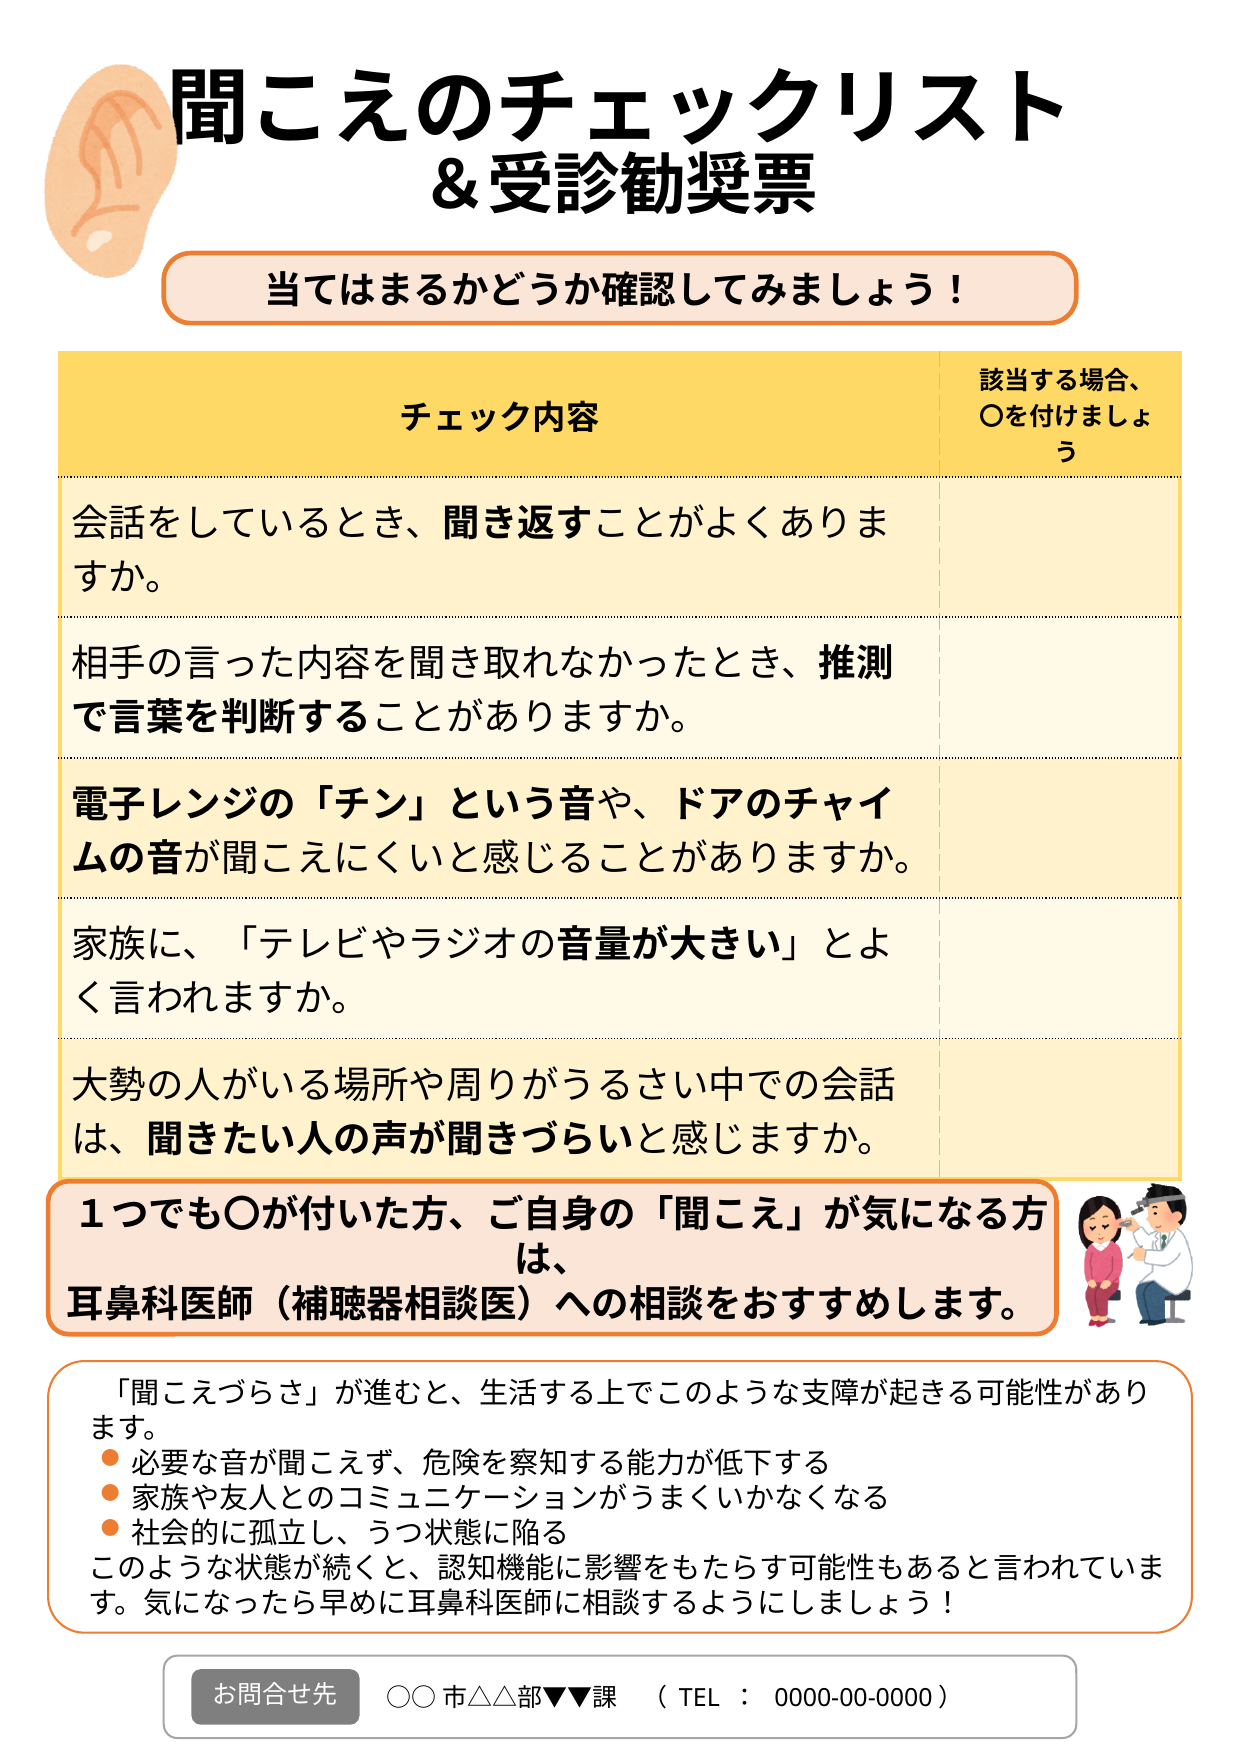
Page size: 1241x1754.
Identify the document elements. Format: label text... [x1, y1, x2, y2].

text_box 聞こえのチェックリスト ＆受診勧奨票 [97, 37, 1143, 253]
table_cell 家族に、「テレビやラジオの音量が大きい」とよく言われますか。 [62, 898, 940, 1039]
text_box 当てはまるかどうか確認してみましょう！ [162, 252, 1078, 325]
text_box [162, 1654, 1078, 1740]
table_cell [940, 1039, 1178, 1177]
table_header チェック内容 [62, 355, 940, 477]
table_cell [940, 898, 1178, 1039]
table_cell 相手の言った内容を聞き取れなかったとき、推測で言葉を判断することがありますか。 [62, 617, 940, 758]
table_cell [940, 617, 1178, 758]
table_cell [940, 477, 1178, 617]
table_header 該当する場合、 〇を付けましょう [940, 355, 1178, 477]
table_cell [940, 758, 1178, 898]
text_box １つでも〇が付いた方、ご自身の「聞こえ」が気になる方は、 耳鼻科医師（補聴器相談医）への相談をおすすめします。 [47, 1180, 1058, 1336]
text_box ○○市△△部▼▼課 （ TEL ： 0000-00-0000） [371, 1674, 1035, 1719]
picture [1070, 1178, 1199, 1331]
table_cell 電子レンジの「チン」という音や、ドアのチャイムの音が聞こえにくいと感じることがありますか。 [62, 758, 940, 898]
text_box お問合せ先 [191, 1669, 360, 1725]
table_cell 会話をしているとき、聞き返すことがよくありますか。 [62, 477, 940, 617]
picture [11, 56, 205, 285]
table_cell 大勢の人がいる場所や周りがうるさい中での会話は、聞きたい人の声が聞きづらいと感じますか。 [62, 1039, 940, 1177]
text_box 「聞こえづらさ」が進むと、生活する上でこのような支障が起きる可能性があります。 必要な音が聞こえず、危険を察知する能力が低下する 家族や友人とのコミュニケーションがうまくいかなくなる 社会的に孤立し、うつ状態に陥る このような状態が続くと、認知機能に影響をもたらす可能性もあると言われています。気になったら早めに耳鼻科医師に相談するようにしましょう！ [47, 1360, 1193, 1634]
